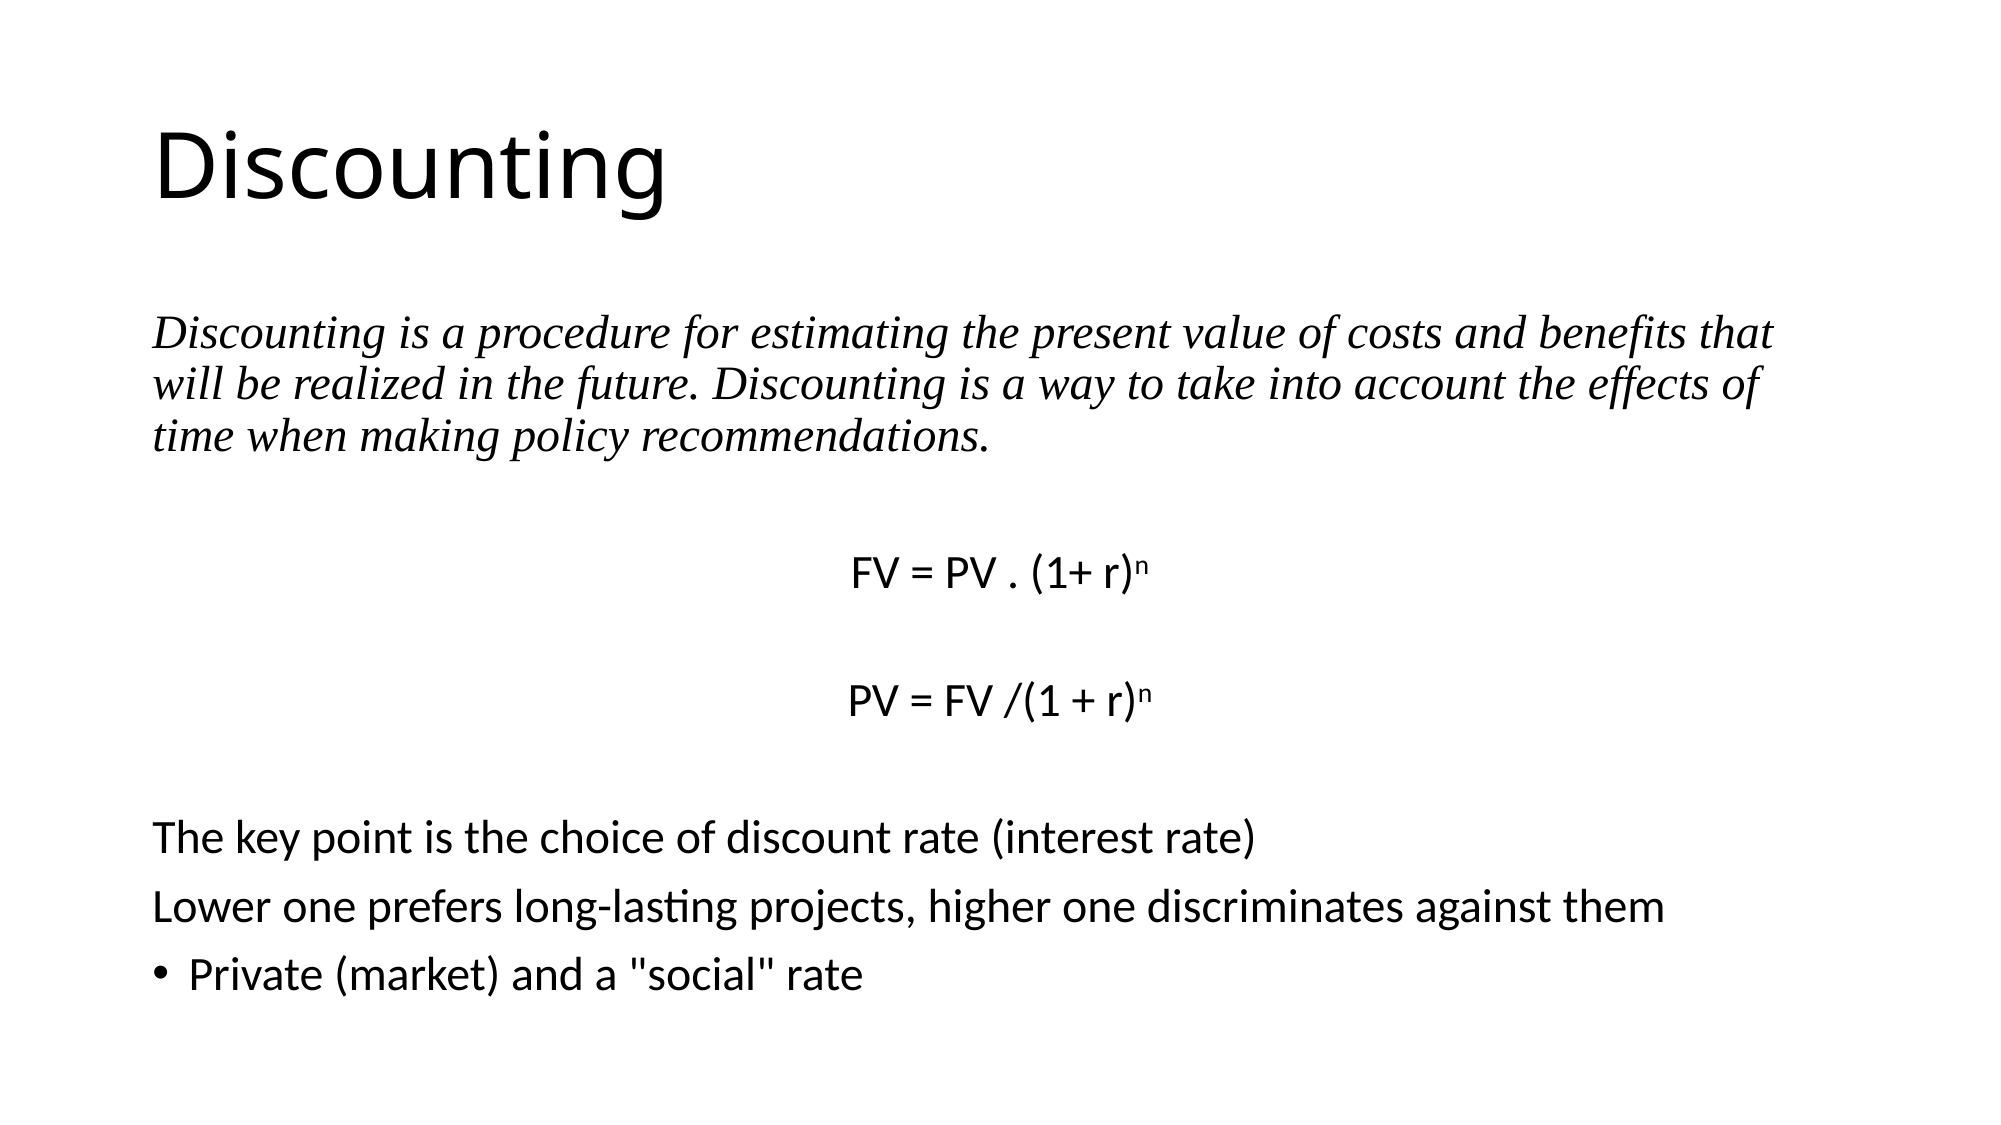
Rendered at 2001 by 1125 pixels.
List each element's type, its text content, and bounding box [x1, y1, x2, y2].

title Discounting [137, 59, 1863, 278]
list Discounting is a procedure for estimating the present value of costs and benefits that will be realized in the future. Discounting is a way to take into account the effects of time when making policy recommendations. FV = PV . (1+ r)n PV = FV /(1 + r)n The key point is the choice of discount rate (interest rate) Lower one prefers long-lasting projects, higher one discriminates against them Private (market) and a "social" rate [137, 299, 1863, 1014]
